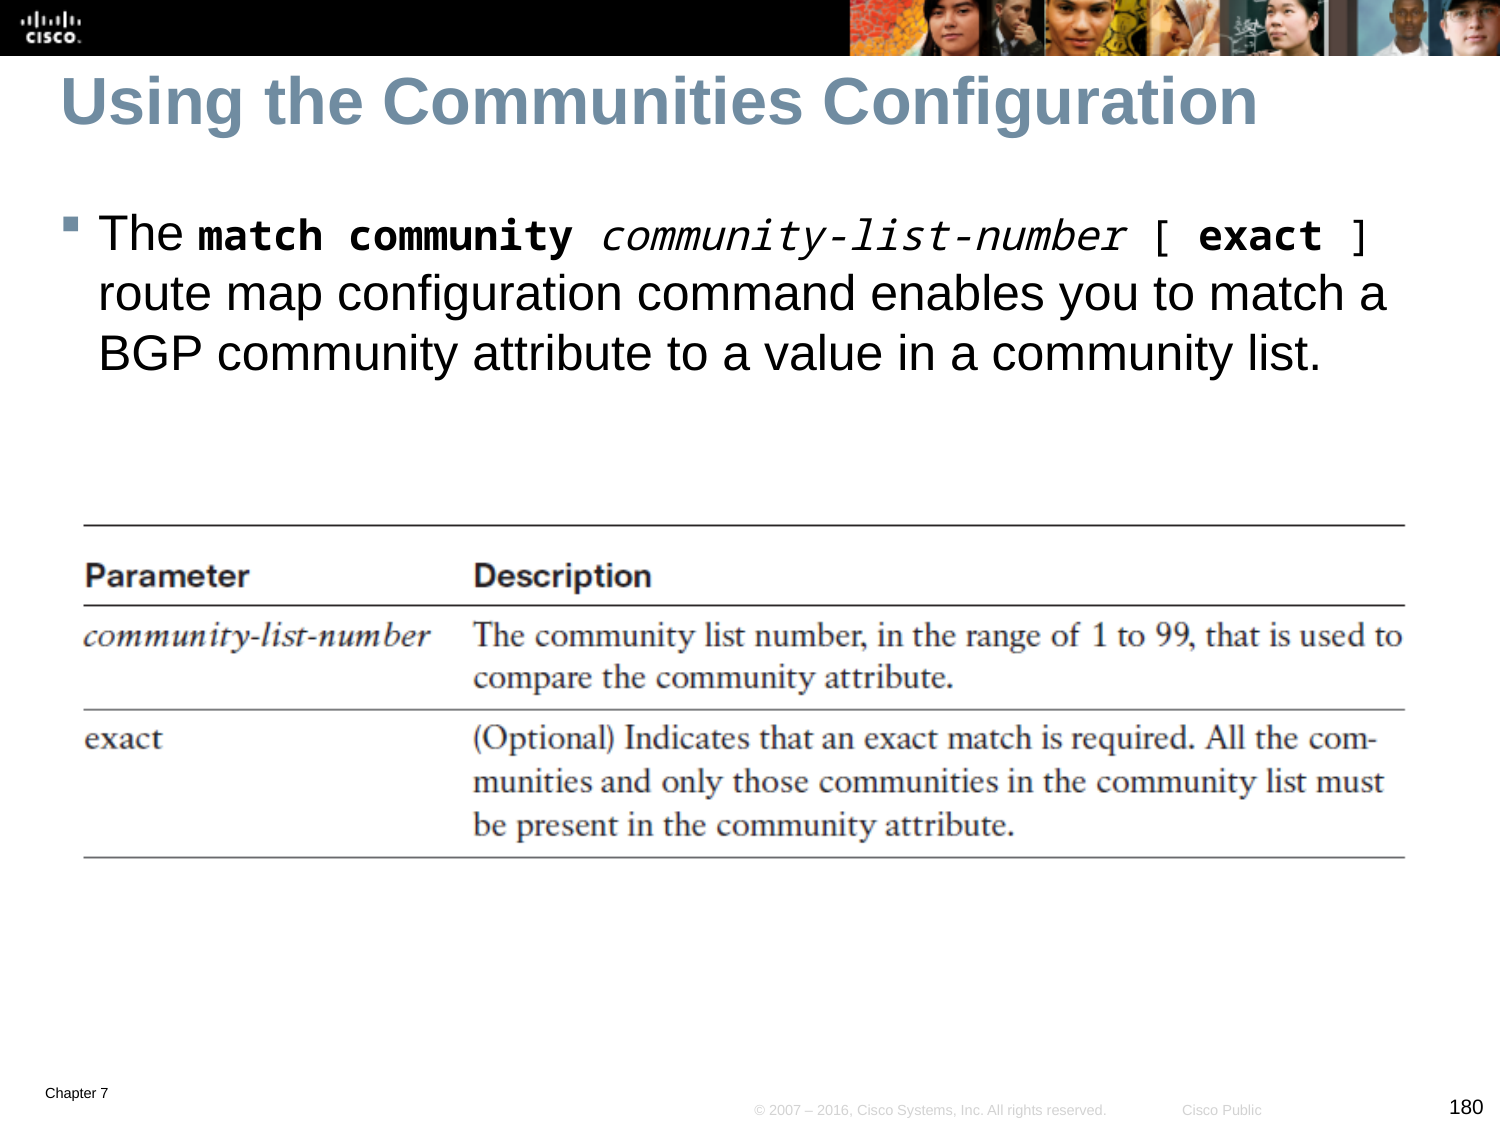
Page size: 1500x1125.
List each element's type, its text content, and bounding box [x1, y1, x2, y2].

picture [77, 518, 1413, 862]
picture [0, 0, 1500, 56]
title Using the Communities Configuration [45, 59, 1444, 182]
list The match community community-list-number [ exact ] route map configuration command enables you to match a BGP community attribute to a value in a community list. [45, 193, 1444, 1037]
